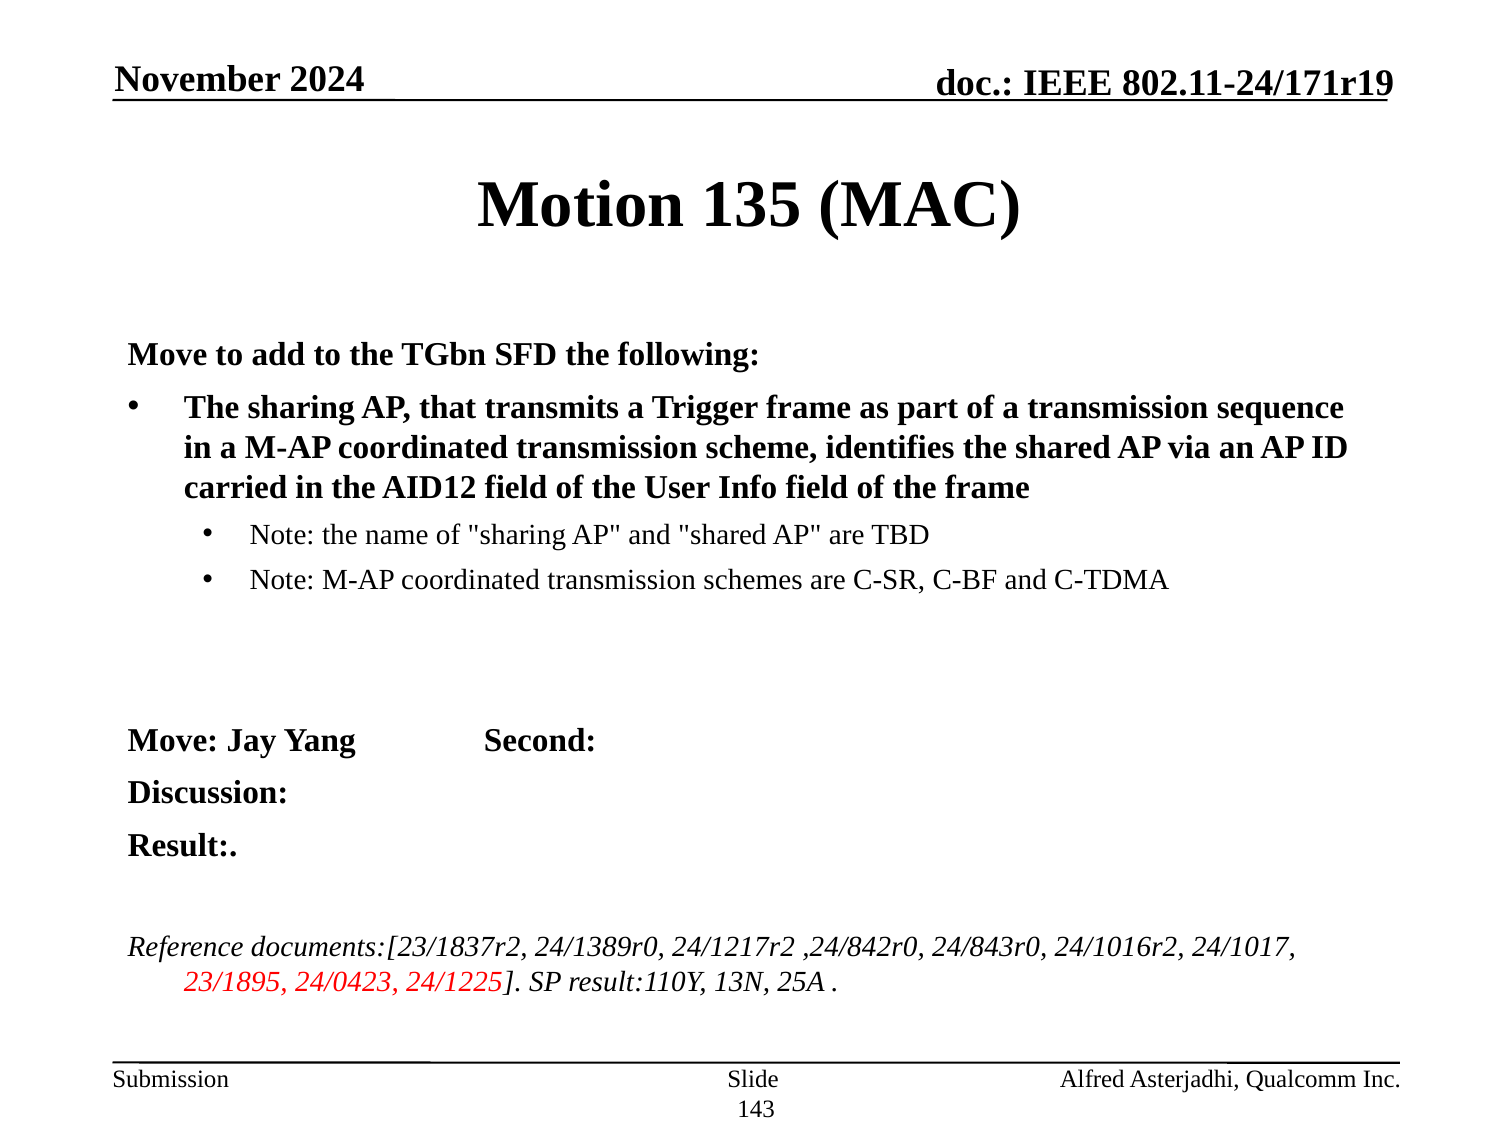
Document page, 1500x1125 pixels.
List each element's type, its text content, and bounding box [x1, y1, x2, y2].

footer Alfred Asterjadhi, Qualcomm Inc. [878, 1061, 1402, 1093]
list Move to add to the TGbn SFD the following: The sharing AP, that transmits a Trigger frame as part of a transmission sequence in a M-AP coordinated transmission scheme, identifies the shared AP via an AP ID carried in the AID12 field of the User Info field of the frame Note: the name of "sharing AP" and "shared AP" are TBD Note: M-AP coordinated transmission schemes are C-SR, C-BF and C-TDMA Move: Jay Yang Second: Discussion: Result:. Reference documents:[23/1837r2, 24/1389r0, 24/1217r2 ,24/842r0, 24/843r0, 24/1016r2, 24/1017, 23/1895, 24/0423, 24/1225]. SP result:110Y, 13N, 25A . [112, 324, 1388, 1000]
slide_number Slide 143 [712, 1061, 800, 1123]
title Motion 135 (MAC) [112, 112, 1388, 288]
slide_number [114, 54, 423, 100]
